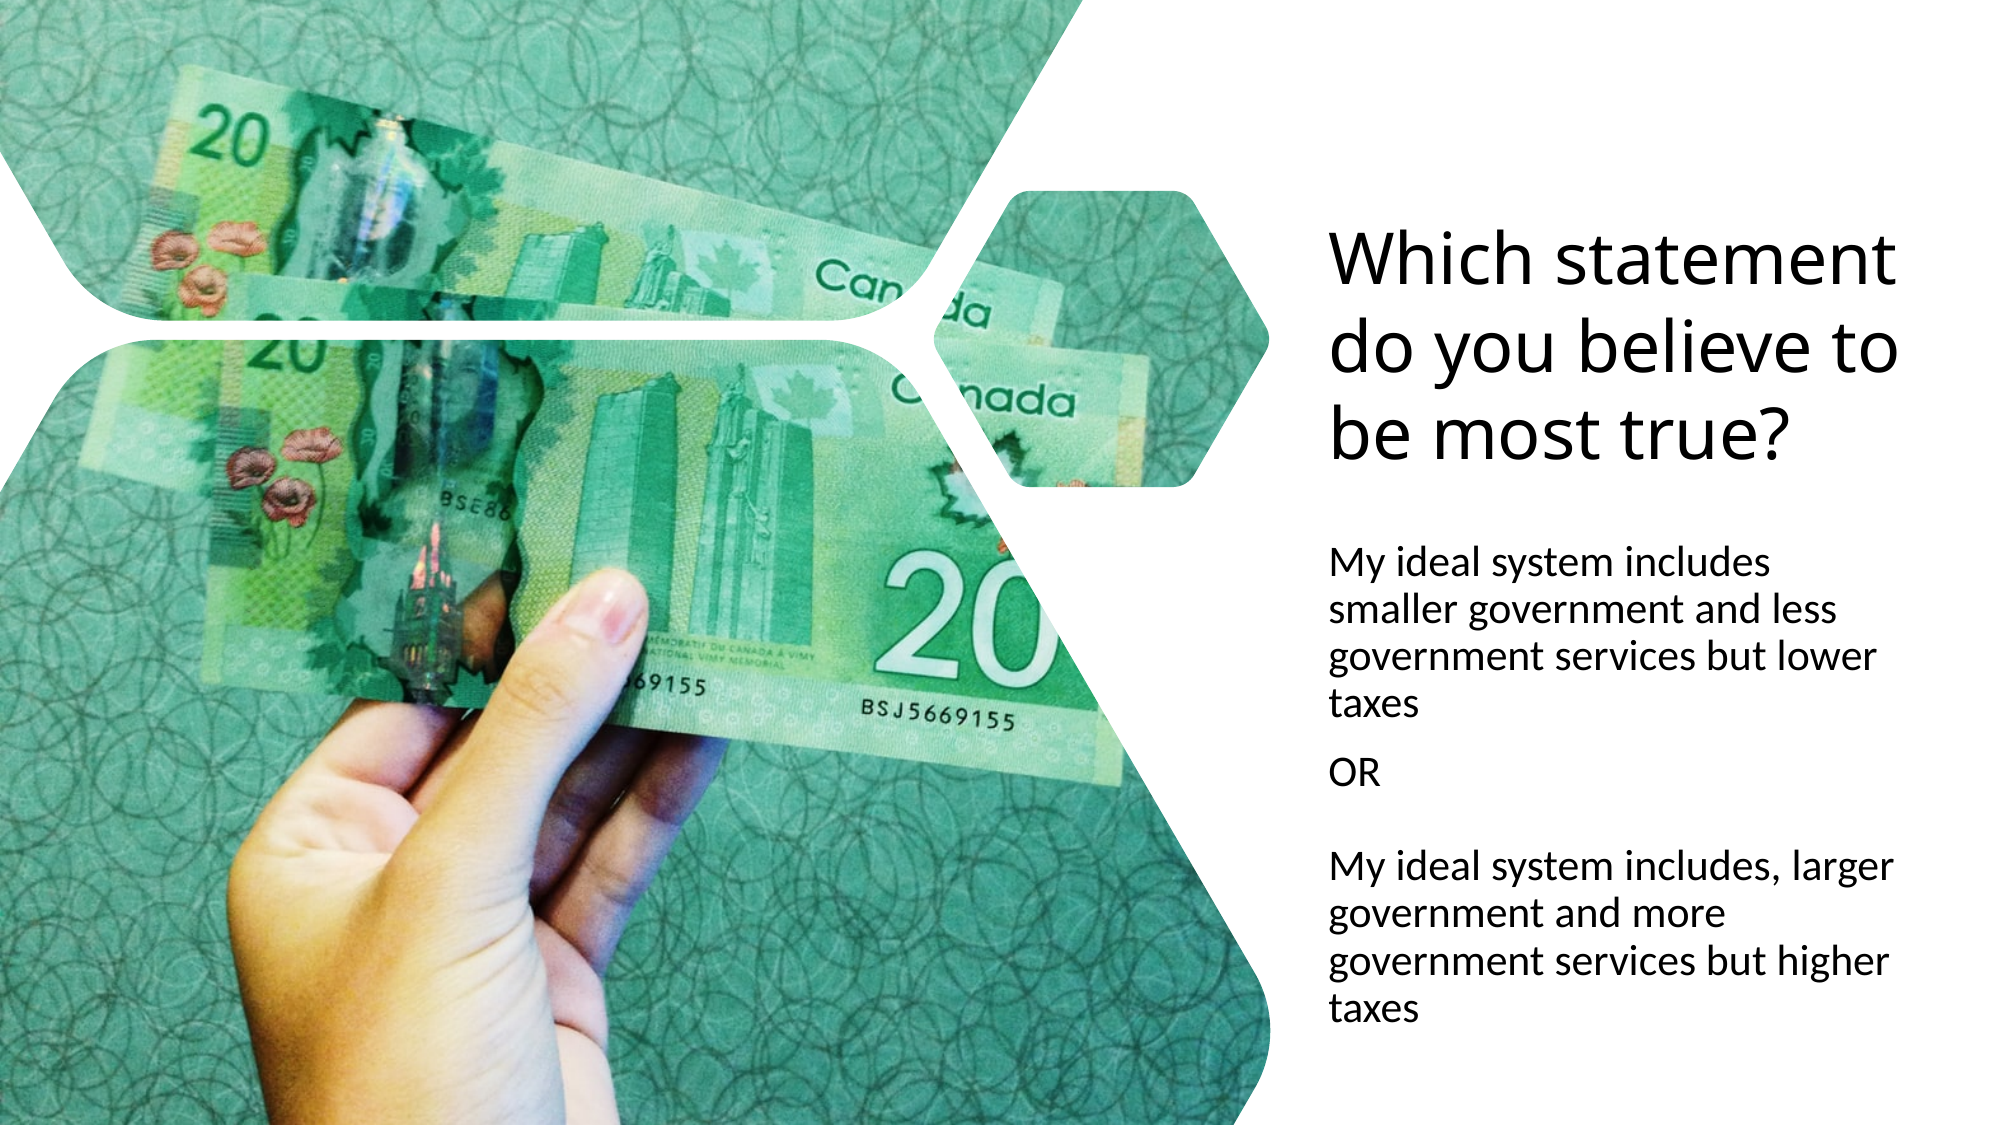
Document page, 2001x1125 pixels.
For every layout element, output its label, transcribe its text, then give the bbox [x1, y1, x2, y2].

text_box [1271, 0, 2000, 1125]
text_box My ideal system includes smaller government and less government services but lower taxes OR My ideal system includes, larger government and more government services but higher taxes [1313, 530, 1919, 891]
title Which statement do you believe to be most true? [1313, 185, 1919, 507]
picture [0, 0, 1271, 1125]
